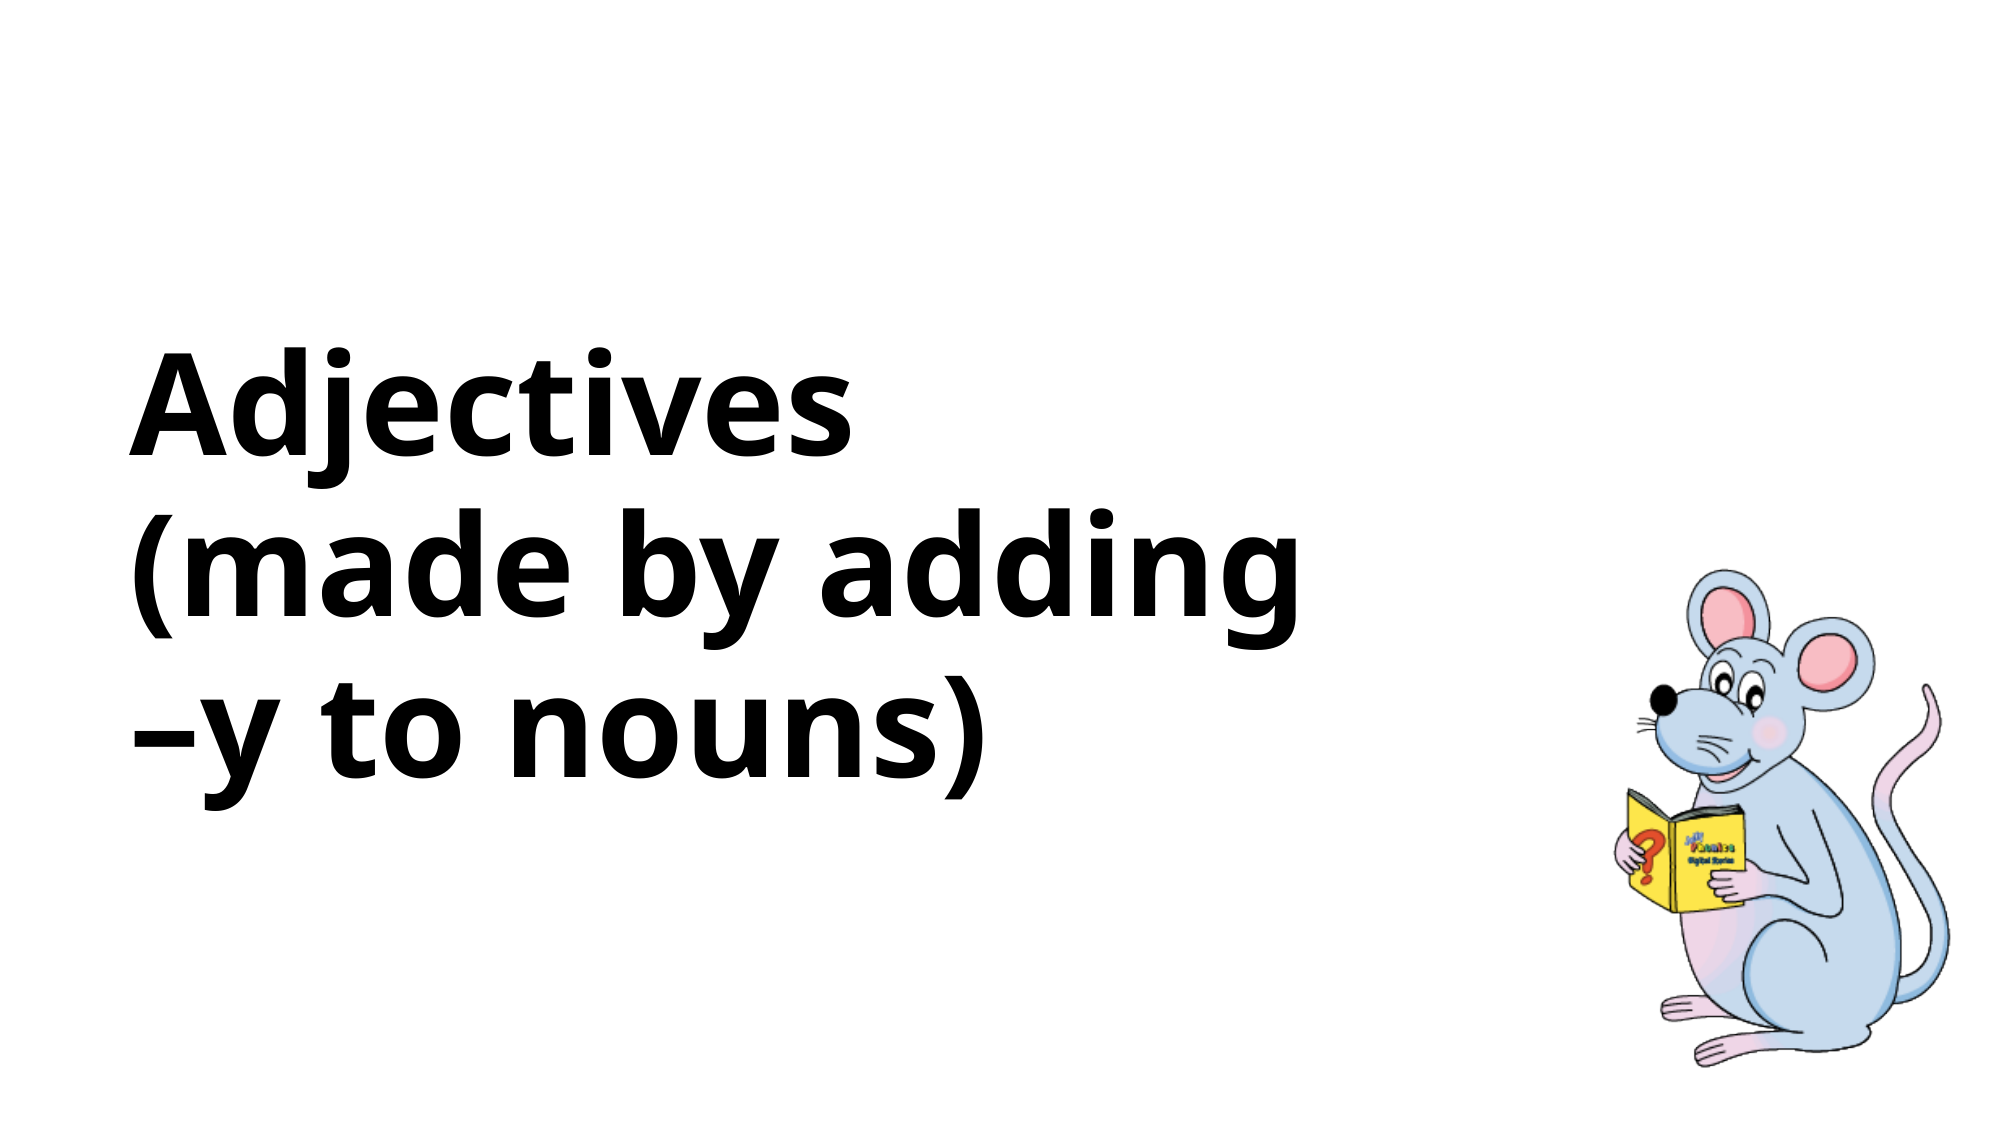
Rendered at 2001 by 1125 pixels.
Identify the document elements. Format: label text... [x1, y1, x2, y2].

picture [1604, 562, 1952, 1073]
text_box Adjectives (made by adding –y to nouns) [115, 325, 1566, 818]
